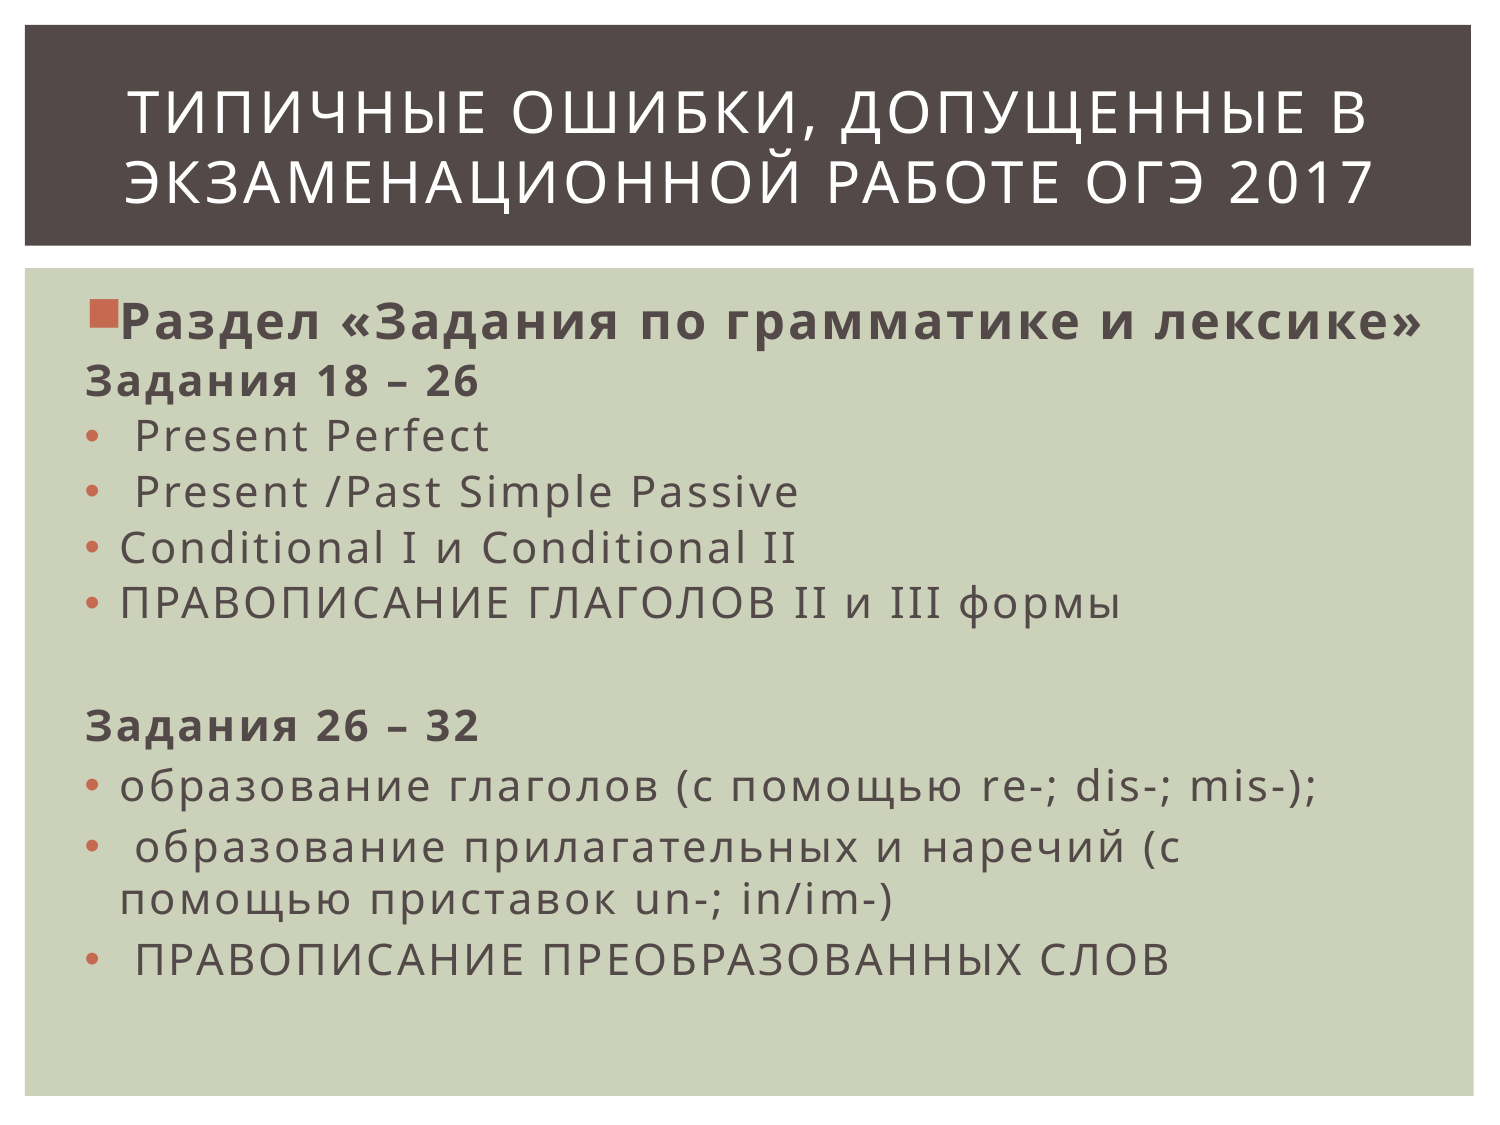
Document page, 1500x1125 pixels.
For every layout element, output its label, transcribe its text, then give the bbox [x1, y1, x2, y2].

list Раздел «Задания по грамматике и лексике» Задания 18 – 26 Present Perfect Present /Past Simple Passive Conditional I и Conditional II ПРАВОПИСАНИЕ ГЛАГОЛОВ II и III формы Задания 26 – 32 образование глаголов (с помощью re-; dis-; mis-); образование прилагательных и наречий (с помощью приставок un-; in/im-) ПРАВОПИСАНИЕ ПРЕОБРАЗОВАННЫХ СЛОВ [62, 281, 1442, 1005]
title Типичные ошибки, допущенные в экзаменационной работе ОГЭ 2017 [62, 58, 1438, 232]
